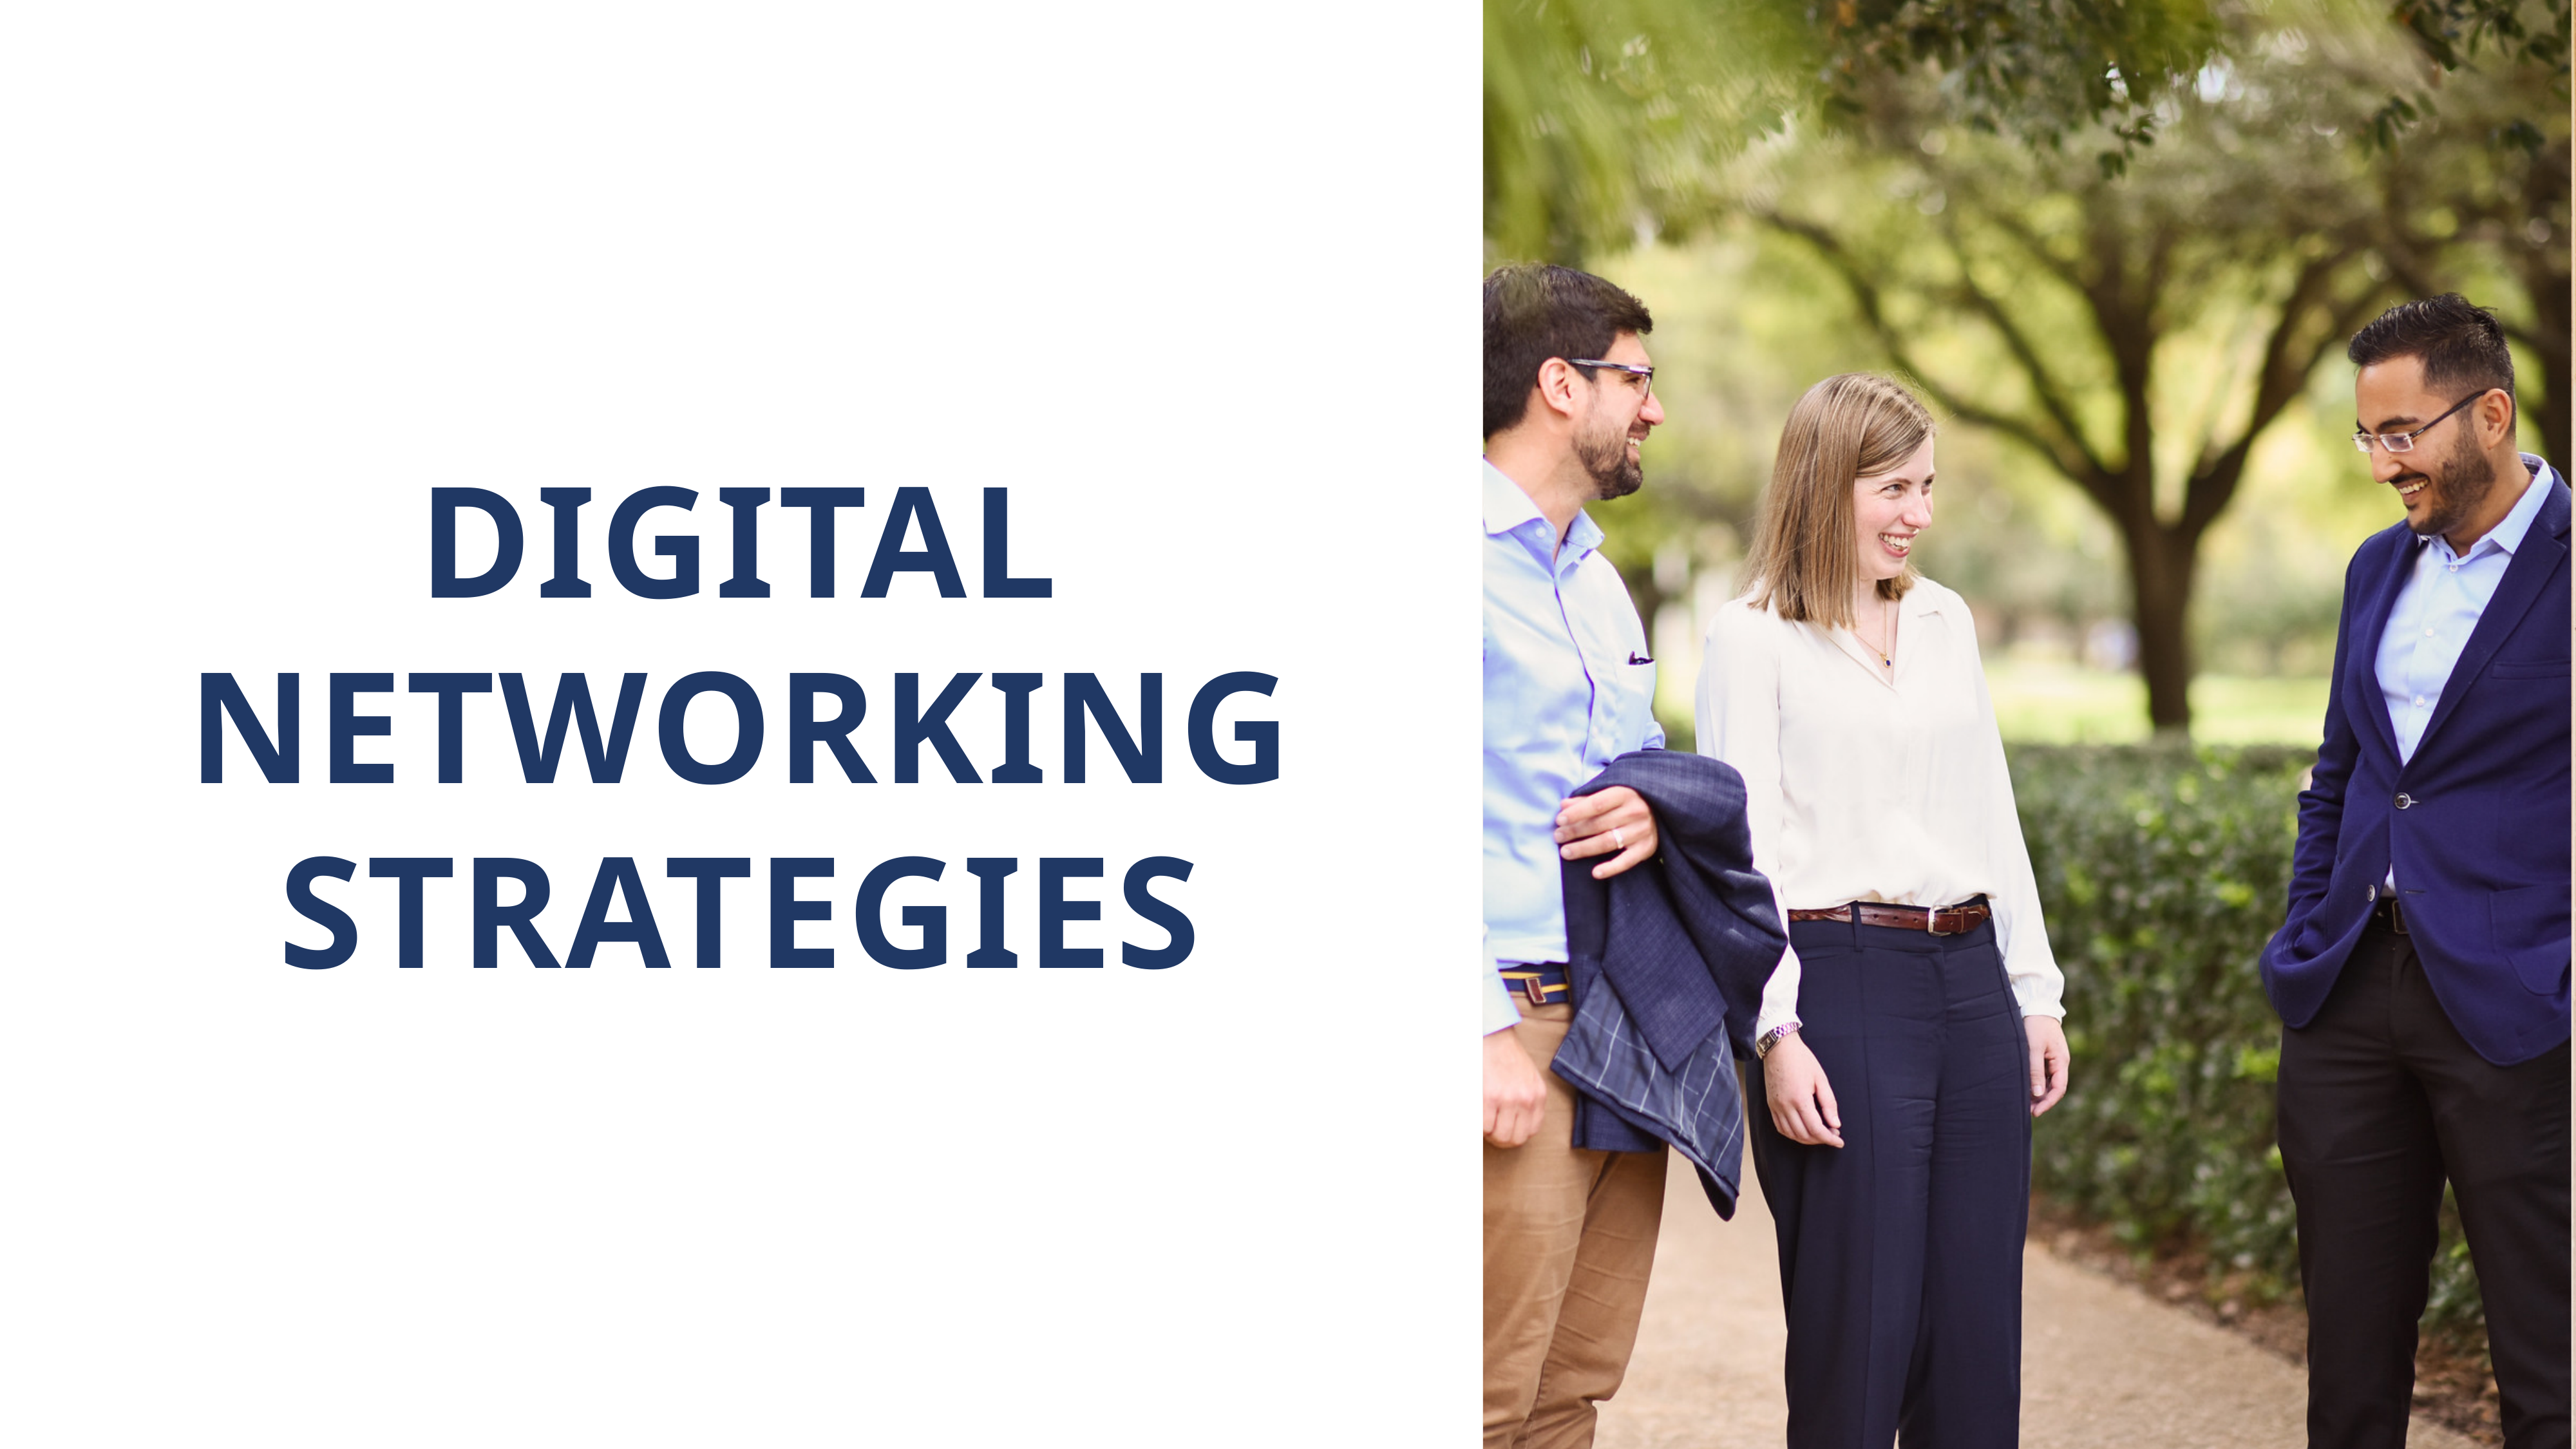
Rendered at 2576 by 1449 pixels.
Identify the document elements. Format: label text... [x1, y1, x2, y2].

text_box Digital Networking Strategies [0, 439, 1482, 1005]
picture [1482, 0, 2576, 1449]
